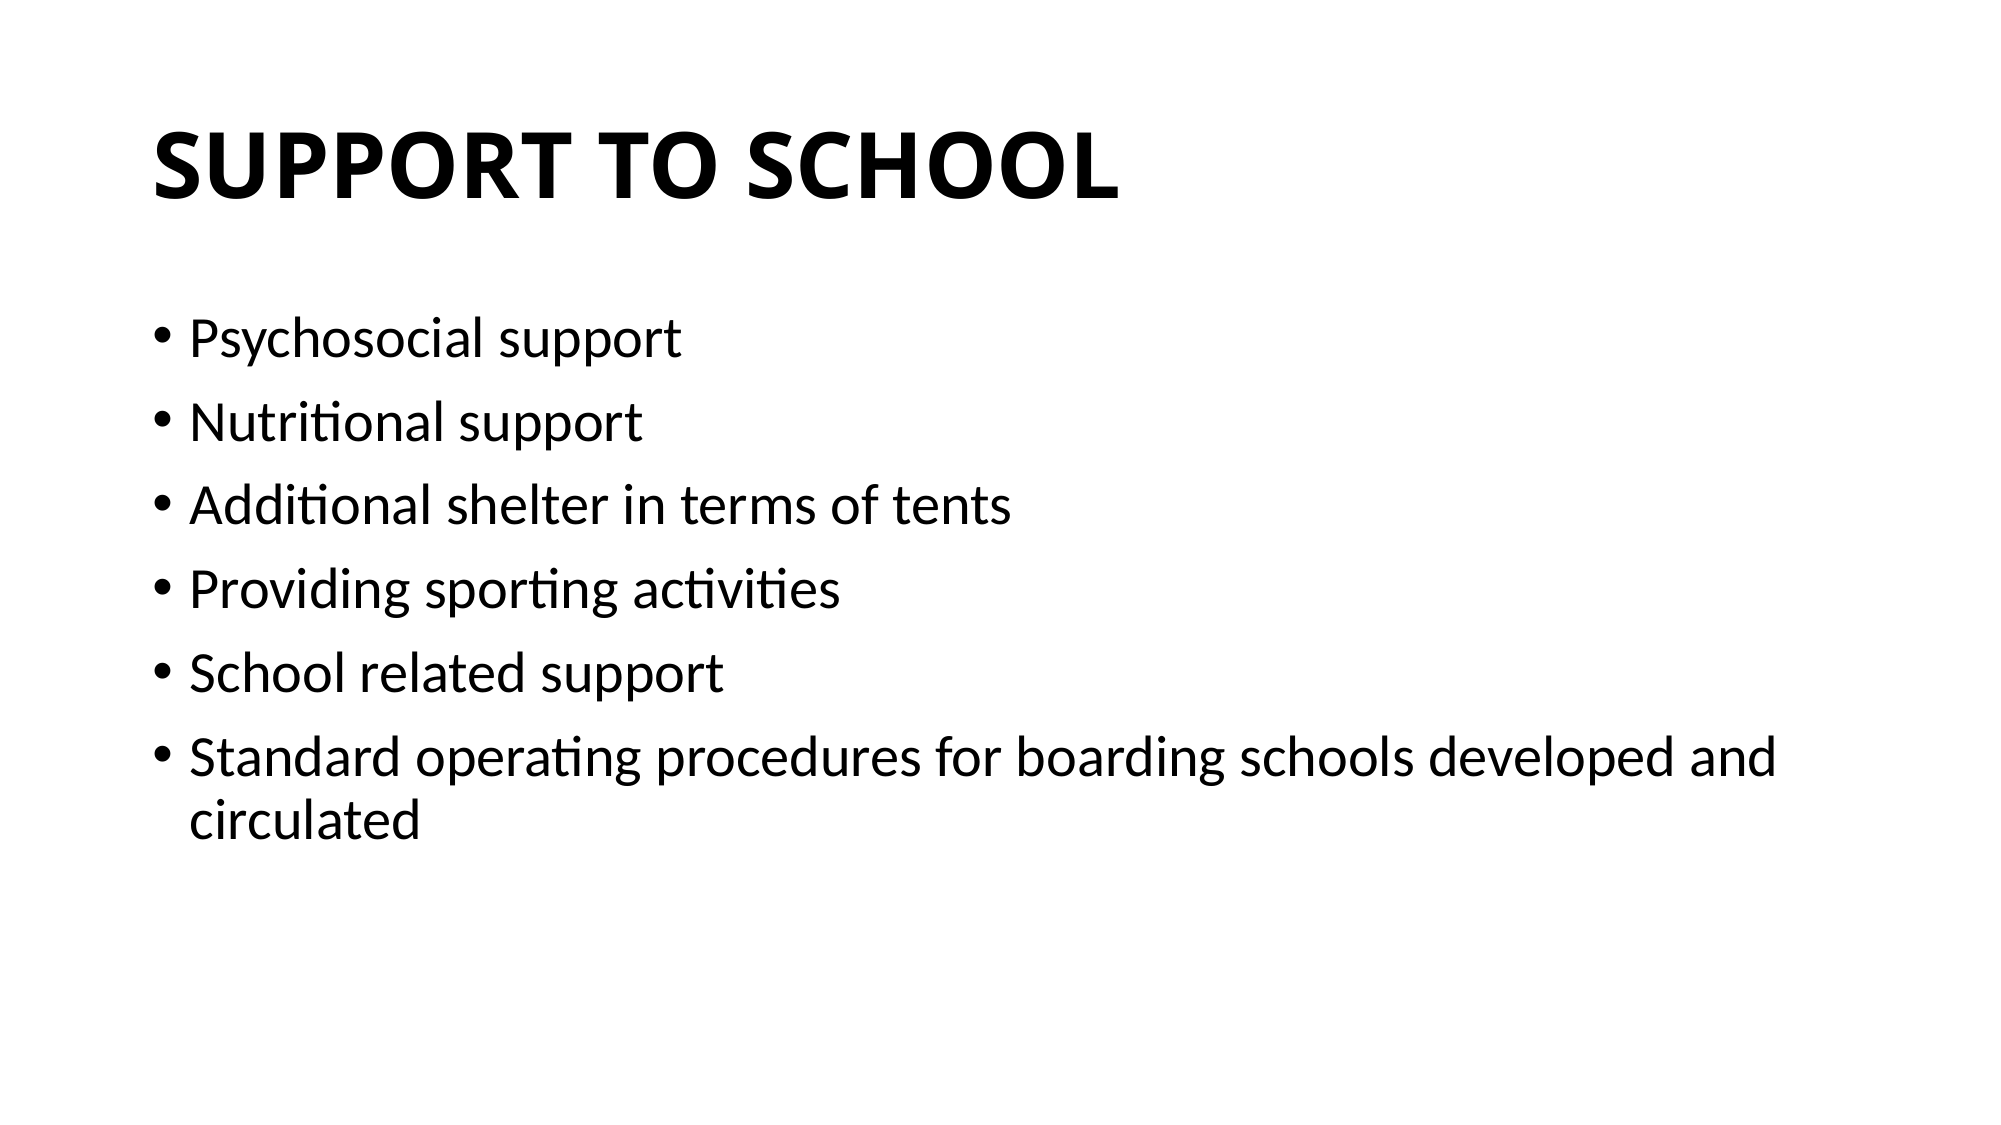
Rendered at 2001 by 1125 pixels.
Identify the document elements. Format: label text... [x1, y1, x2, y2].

title SUPPORT TO SCHOOL [137, 59, 1863, 278]
list Psychosocial support Nutritional support Additional shelter in terms of tents Providing sporting activities School related support Standard operating procedures for boarding schools developed and circulated [137, 299, 1863, 1014]
